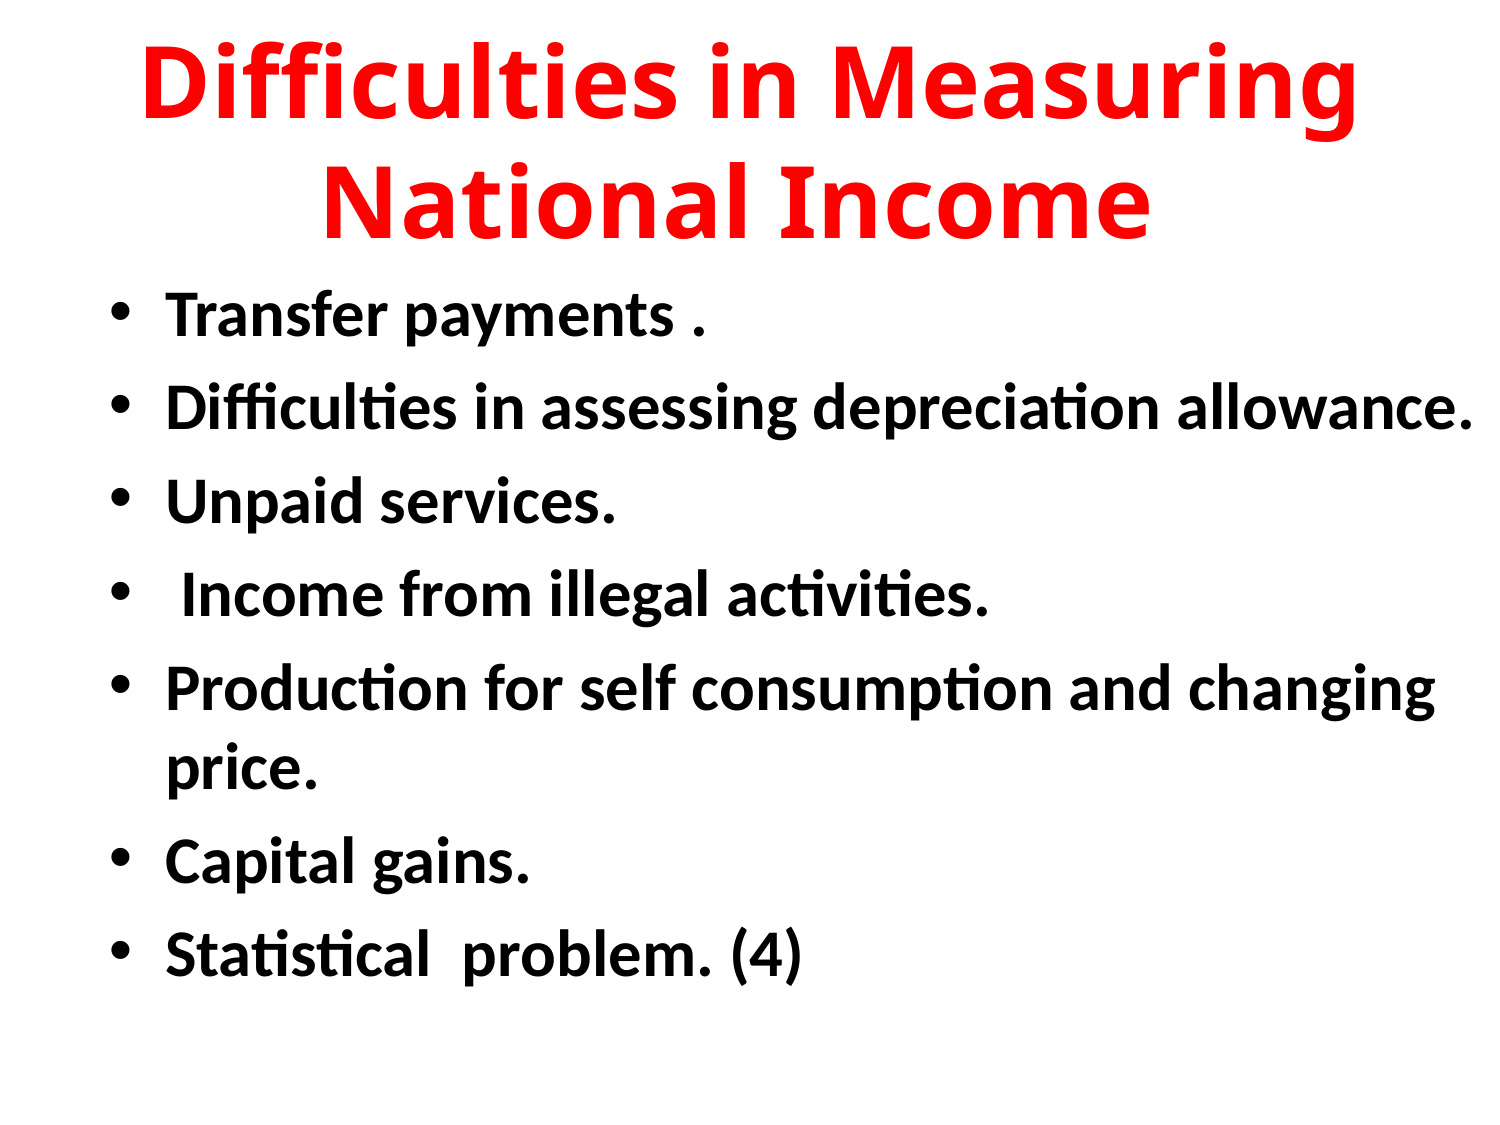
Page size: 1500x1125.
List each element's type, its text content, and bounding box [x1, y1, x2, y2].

title Difficulties in Measuring National Income [75, 45, 1425, 233]
list [836, 356, 1500, 1005]
list Transfer payments . Difficulties in assessing depreciation allowance. Unpaid services. Income from illegal activities. Production for self consumption and changing price. Capital gains. Statistical problem. (4) [93, 262, 1500, 1125]
